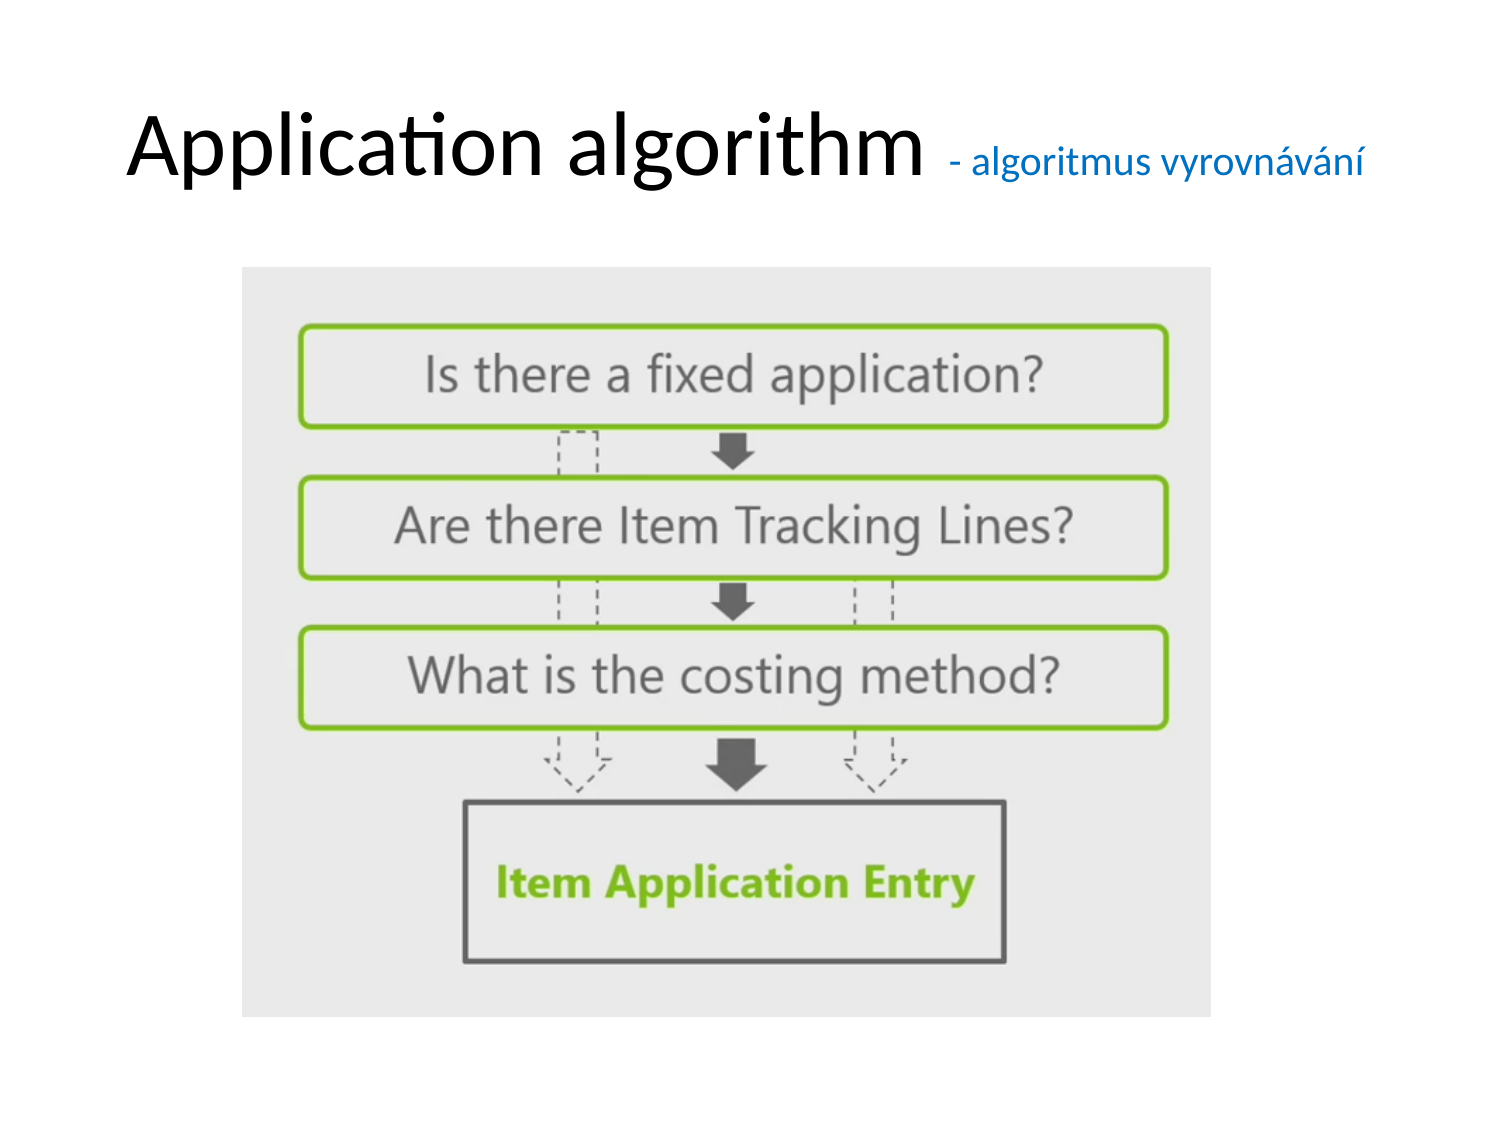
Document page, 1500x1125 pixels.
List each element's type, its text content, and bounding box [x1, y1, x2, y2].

title Application algorithm - algoritmus vyrovnávání [75, 45, 1425, 233]
picture [241, 266, 1211, 1017]
